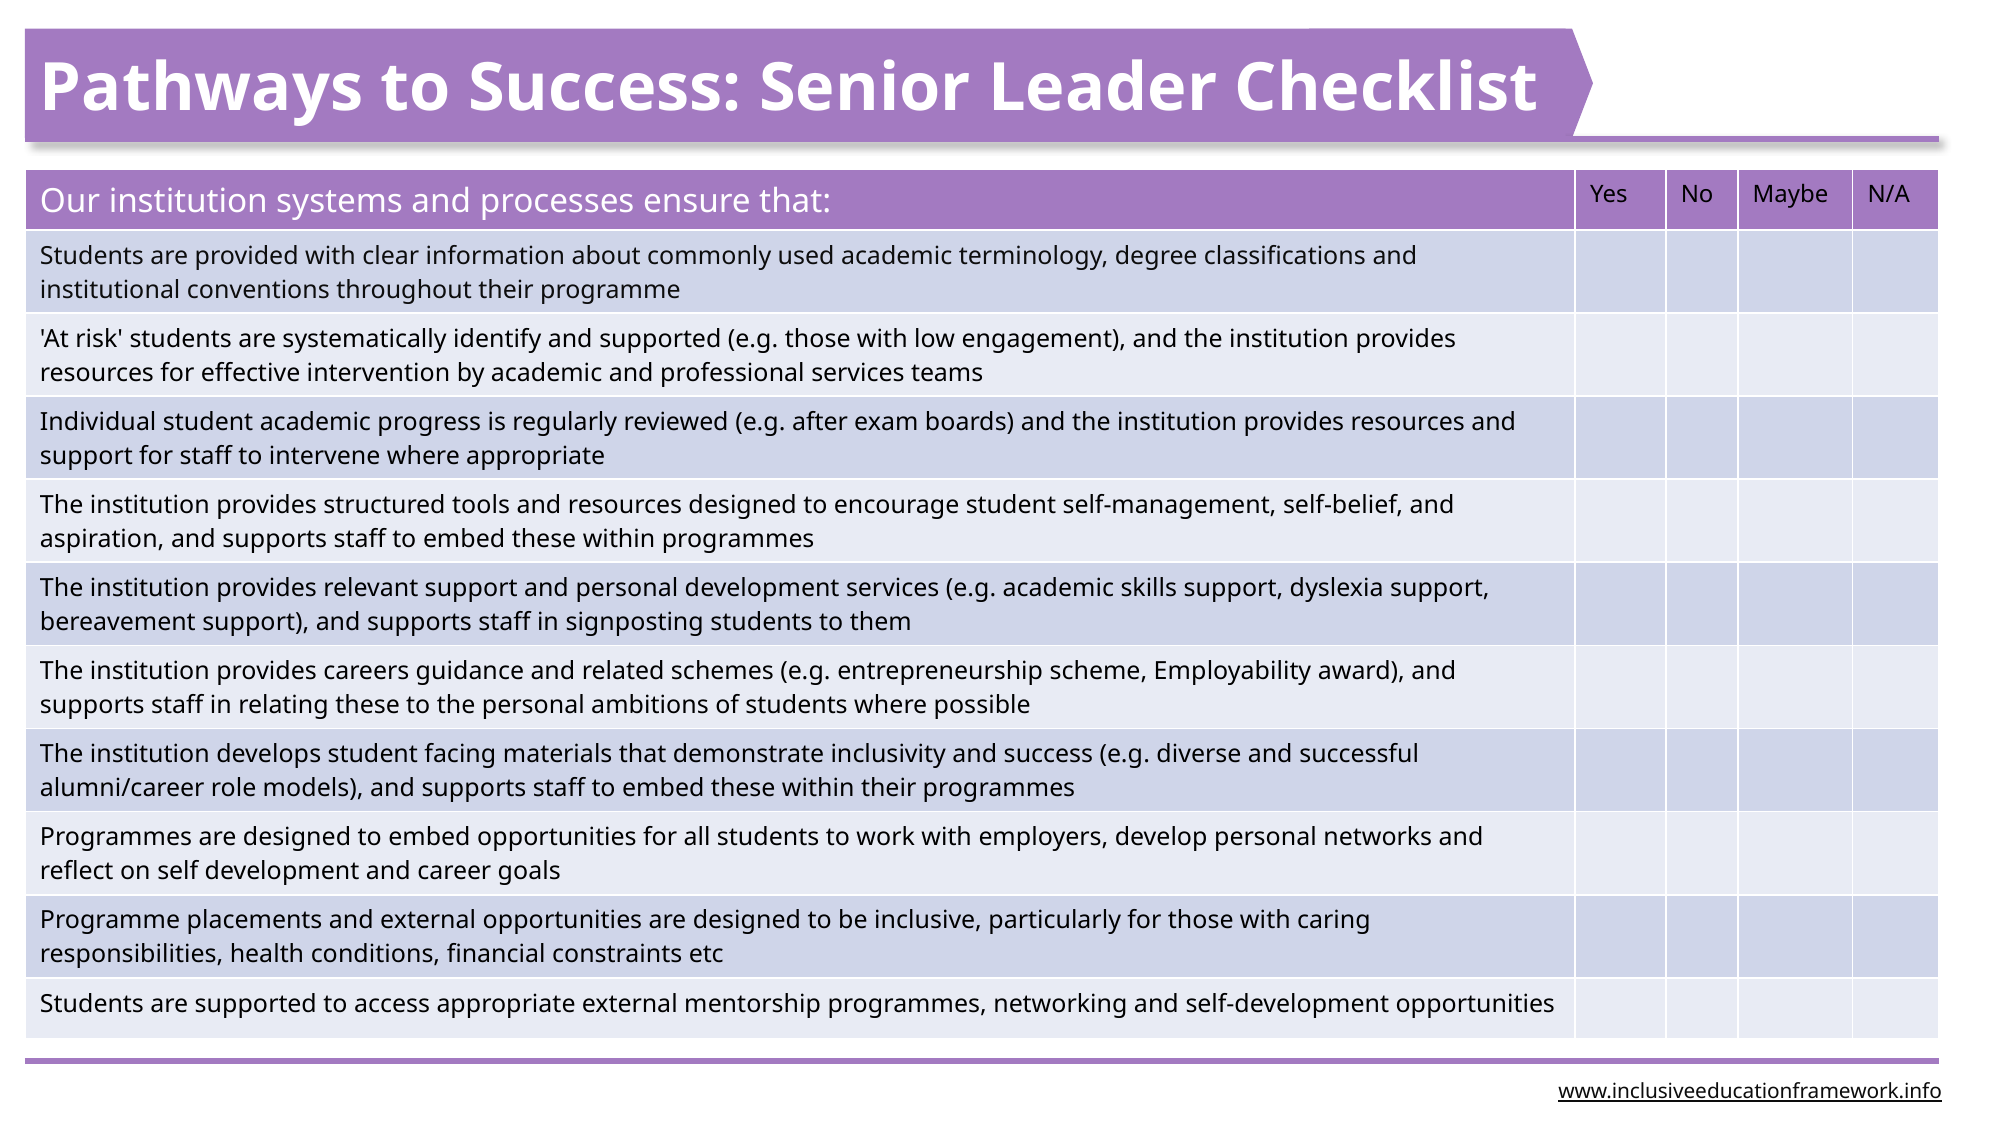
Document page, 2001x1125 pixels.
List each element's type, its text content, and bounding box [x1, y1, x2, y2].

table_cell [1739, 397, 1852, 478]
table_cell [1576, 729, 1665, 811]
table_cell [1853, 646, 1938, 728]
table_cell [1667, 979, 1737, 1038]
table_cell [1667, 563, 1737, 645]
table_header N/A [1853, 170, 1938, 229]
table_cell [1667, 397, 1737, 478]
table_cell [1739, 563, 1852, 645]
table_cell [1576, 979, 1665, 1038]
table_cell [1667, 231, 1737, 312]
table_cell [1667, 729, 1737, 811]
table_cell [1739, 231, 1852, 312]
table_cell [1853, 563, 1938, 645]
text_box www.inclusiveeducationframework.info [1543, 1070, 1964, 1114]
table_header No [1667, 170, 1737, 229]
table_cell [1667, 812, 1737, 894]
table_cell Programme placements and external opportunities are designed to be inclusive, particularly for those with caring responsibilities, health conditions, financial constraints etc [26, 896, 1574, 977]
table_cell [1576, 646, 1665, 728]
table_cell [1576, 563, 1665, 645]
text_box [1567, 28, 1594, 137]
table_cell 'At risk' students are systematically identify and supported (e.g. those with low engagement), and the institution provides resources for effective intervention by academic and professional services teams [26, 314, 1574, 395]
table_cell Programmes are designed to embed opportunities for all students to work with employers, develop personal networks and reflect on self development and career goals [26, 812, 1574, 894]
table_cell [1739, 979, 1852, 1038]
table_header Our institution systems and processes ensure that: [26, 170, 1574, 229]
table_cell [1667, 646, 1737, 728]
table_cell [1667, 480, 1737, 561]
table_cell [1576, 896, 1665, 977]
table_cell [1739, 646, 1852, 728]
table_cell [1667, 314, 1737, 395]
table_cell [1667, 896, 1737, 977]
table_cell [1576, 480, 1665, 561]
table_cell [1576, 231, 1665, 312]
table_header Maybe [1739, 170, 1852, 229]
table_cell [1853, 231, 1938, 312]
table_cell Students are supported to access appropriate external mentorship programmes, networking and self-development opportunities [26, 979, 1574, 1038]
table_cell [1853, 397, 1938, 478]
table_cell The institution provides relevant support and personal development services (e.g. academic skills support, dyslexia support, bereavement support), and supports staff in signposting students to them [26, 563, 1574, 645]
table_cell [1739, 812, 1852, 894]
title Pathways to Success: Senior Leader Checklist [24, 28, 1567, 139]
table_header Yes [1576, 170, 1665, 229]
table_cell [1739, 729, 1852, 811]
table_cell [1739, 480, 1852, 561]
table_cell [1853, 979, 1938, 1038]
table_cell Individual student academic progress is regularly reviewed (e.g. after exam boards) and the institution provides resources and support for staff to intervene where appropriate [26, 397, 1574, 478]
table_cell [1853, 729, 1938, 811]
table_cell Students are provided with clear information about commonly used academic terminology, degree classifications and institutional conventions throughout their programme [26, 231, 1574, 312]
table_cell [1739, 896, 1852, 977]
table_cell [1576, 314, 1665, 395]
table_cell The institution provides structured tools and resources designed to encourage student self-management, self-belief, and aspiration, and supports staff to embed these within programmes [26, 480, 1574, 561]
table_cell [1576, 397, 1665, 478]
table_cell [1739, 314, 1852, 395]
table_cell The institution develops student facing materials that demonstrate inclusivity and success (e.g. diverse and successful alumni/career role models), and supports staff to embed these within their programmes [26, 729, 1574, 811]
table_cell The institution provides careers guidance and related schemes (e.g. entrepreneurship scheme, Employability award), and supports staff in relating these to the personal ambitions of students where possible [26, 646, 1574, 728]
table_cell [1576, 812, 1665, 894]
table_cell [1853, 314, 1938, 395]
table_cell [1853, 480, 1938, 561]
table_cell [1853, 812, 1938, 894]
table_cell [1853, 896, 1938, 977]
